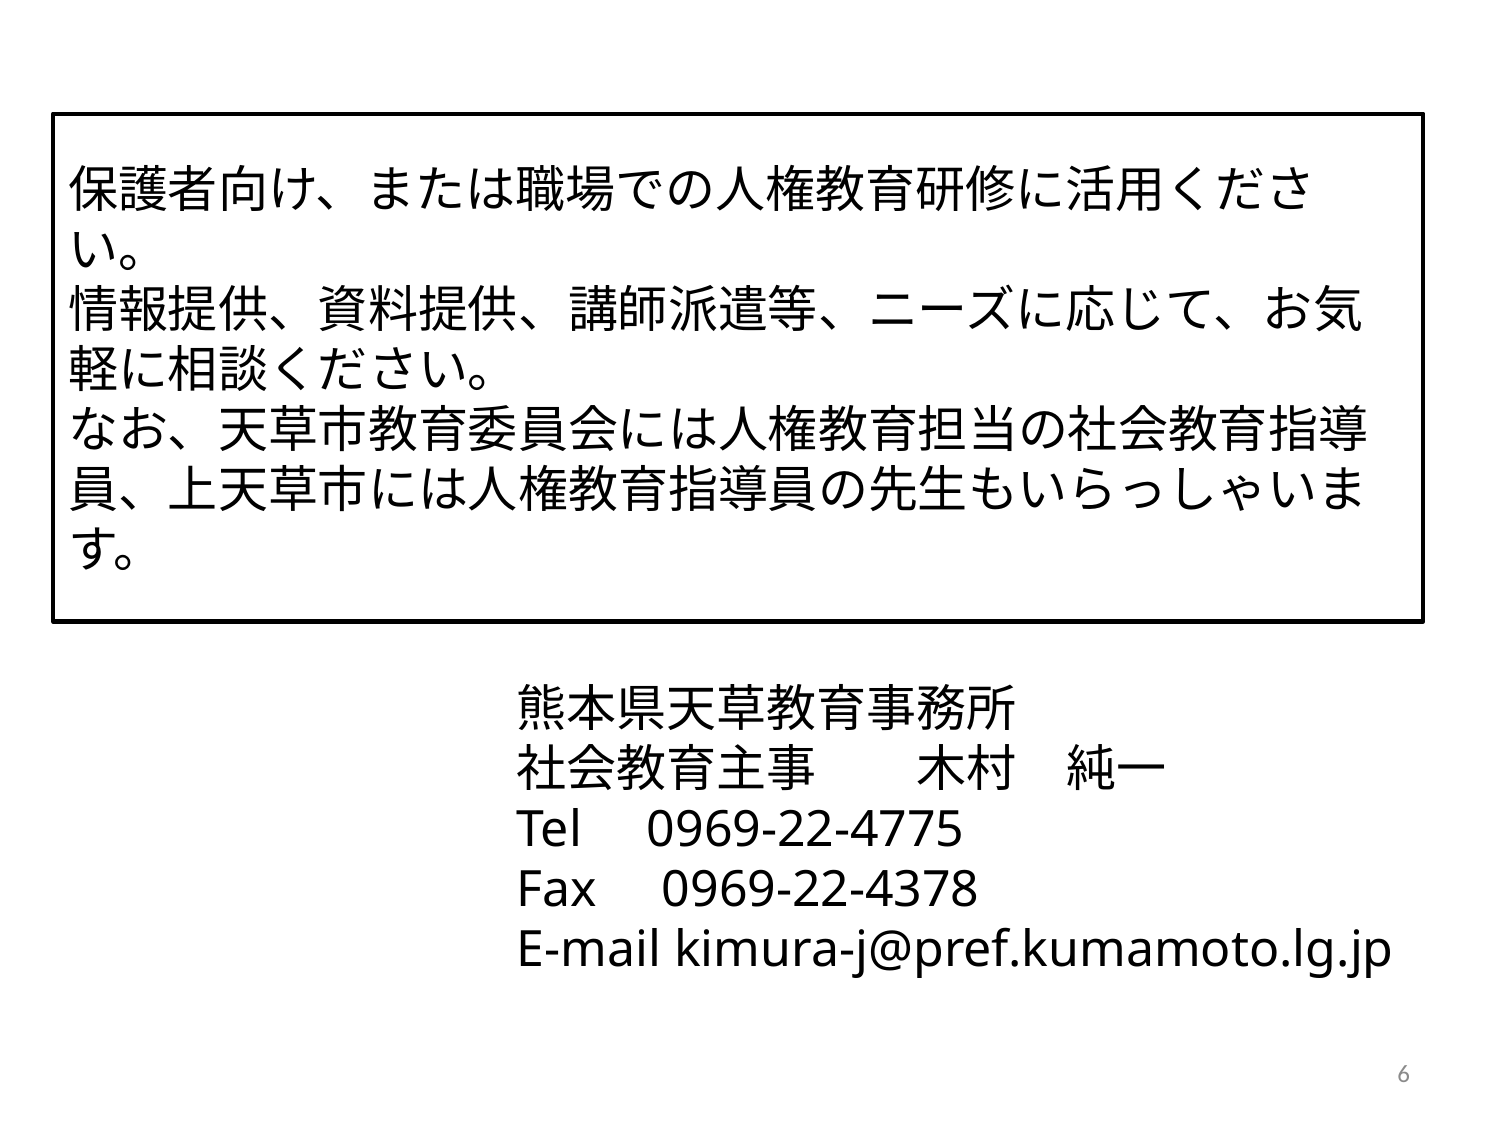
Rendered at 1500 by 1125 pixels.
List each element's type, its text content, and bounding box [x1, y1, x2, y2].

text_box 保護者向け、または職場での人権教育研修に活用ください。 情報提供、資料提供、講師派遣等、ニーズに応じて、お気軽に相談ください。 なお、天草市教育委員会には人権教育担当の社会教育指導員、上天草市には人権教育指導員の先生もいらっしゃいます。 [51, 112, 1425, 624]
slide_number 6 [1074, 1044, 1425, 1103]
text_box 熊本県天草教育事務所 社会教育主事 木村 純一 Tel 0969-22-4775 Fax 0969-22-4378 E-mail kimura-j@pref.kumamoto.lg.jp [501, 668, 1459, 1044]
